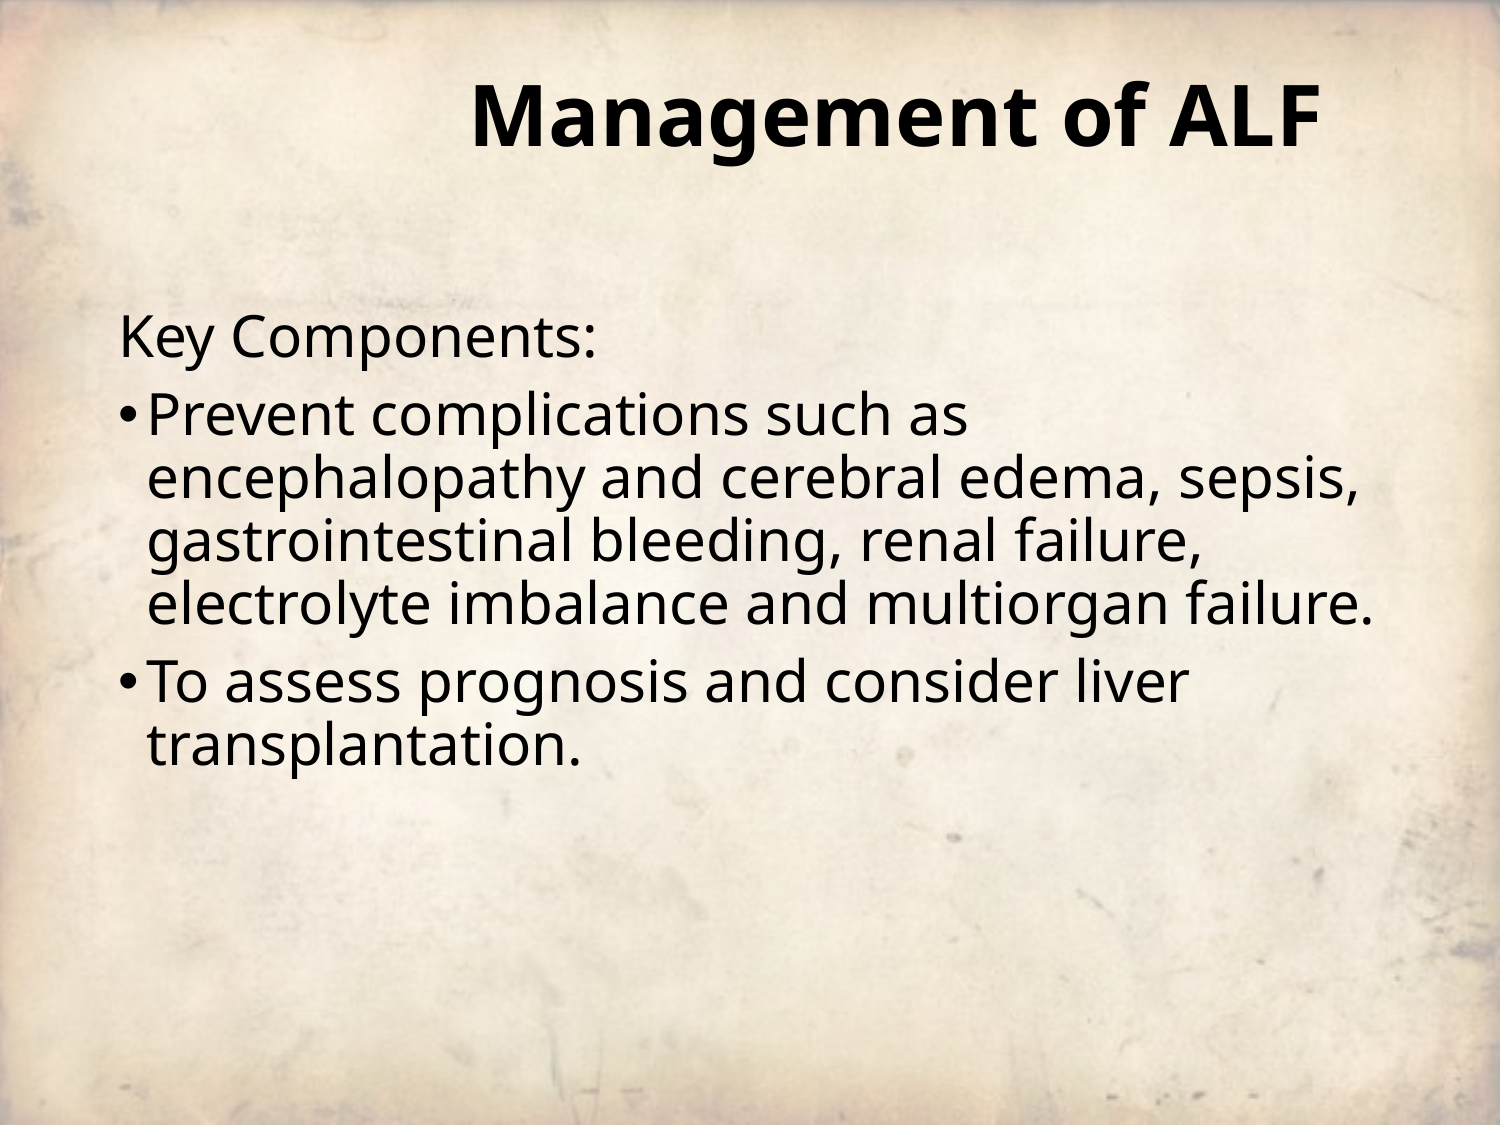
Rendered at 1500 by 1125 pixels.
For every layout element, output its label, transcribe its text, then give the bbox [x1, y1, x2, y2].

title Management of ALF [75, 24, 1425, 213]
list Key Components: Prevent complications such as encephalopathy and cerebral edema, sepsis, gastrointestinal bleeding, renal failure, electrolyte imbalance and multiorgan failure. To assess prognosis and consider liver transplantation. [103, 299, 1397, 1014]
